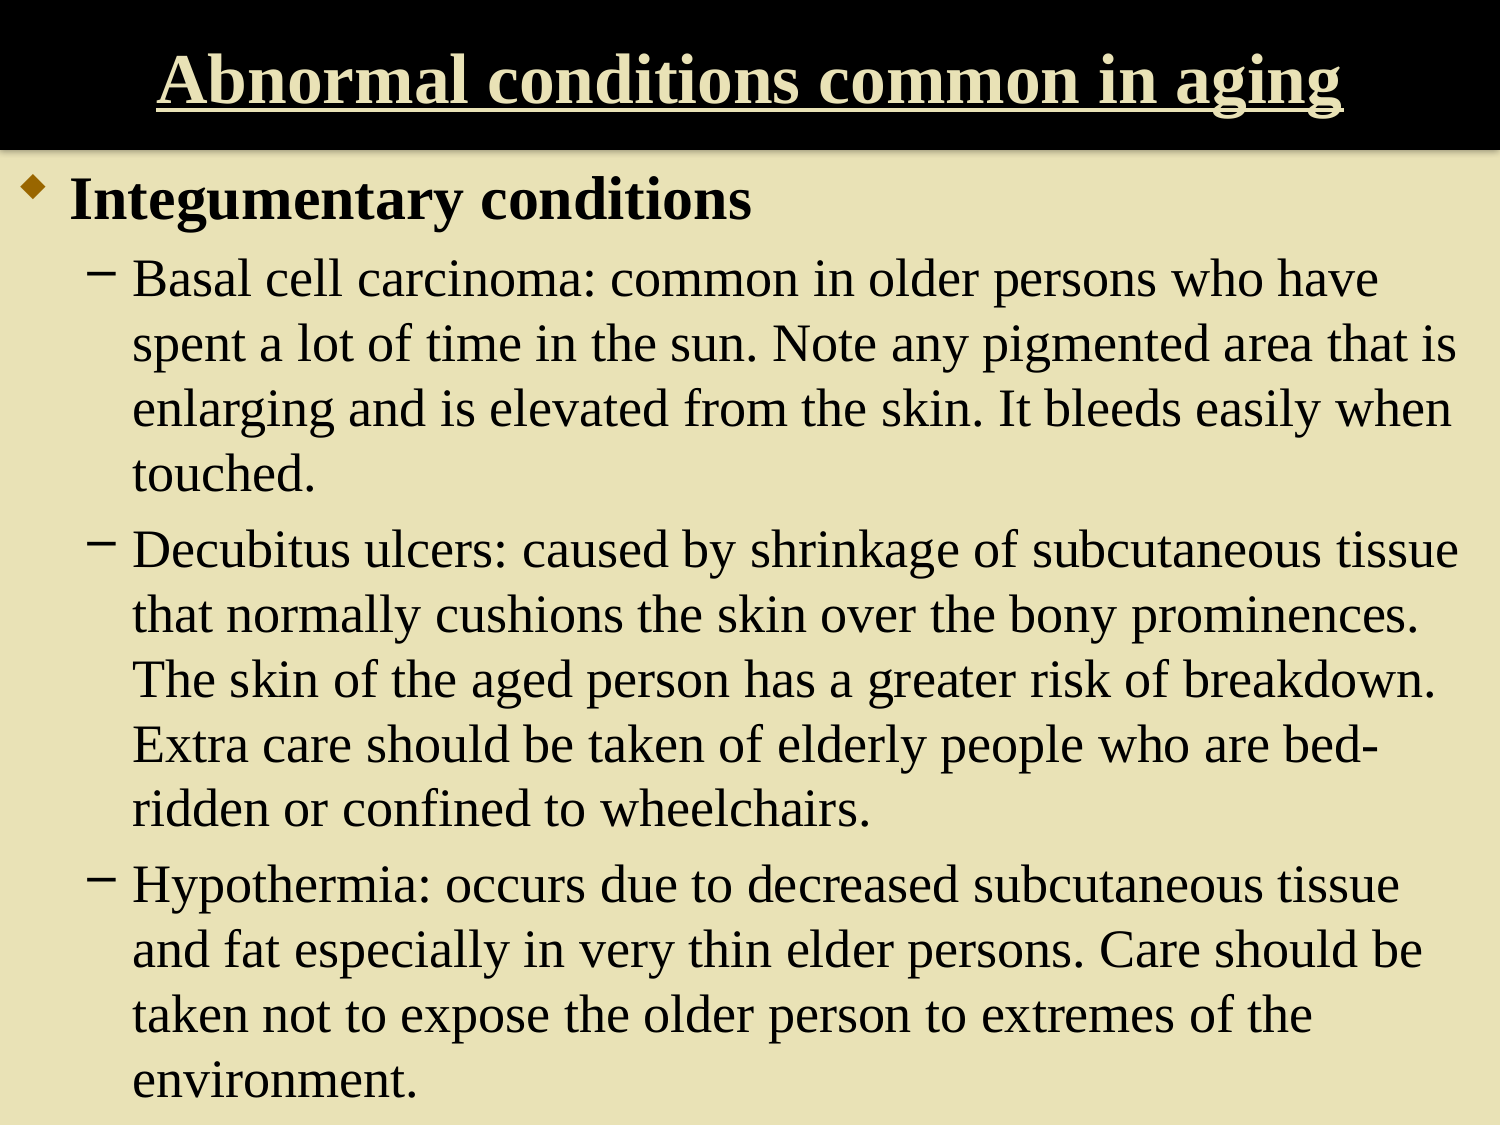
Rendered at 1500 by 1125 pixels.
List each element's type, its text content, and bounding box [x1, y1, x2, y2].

slide_number 37 [1186, 1024, 1500, 1101]
list Integumentary conditions Basal cell carcinoma: common in older persons who have spent a lot of time in the sun. Note any pigmented area that is enlarging and is elevated from the skin. It bleeds easily when touched. Decubitus ulcers: caused by shrinkage of subcutaneous tissue that normally cushions the skin over the bony prominences. The skin of the aged person has a greater risk of breakdown. Extra care should be taken of elderly people who are bed-ridden or confined to wheelchairs. Hypothermia: occurs due to decreased subcutaneous tissue and fat especially in very thin elder persons. Care should be taken not to expose the older person to extremes of the environment. [0, 149, 1500, 1125]
title Abnormal conditions common in aging [0, 0, 1500, 149]
